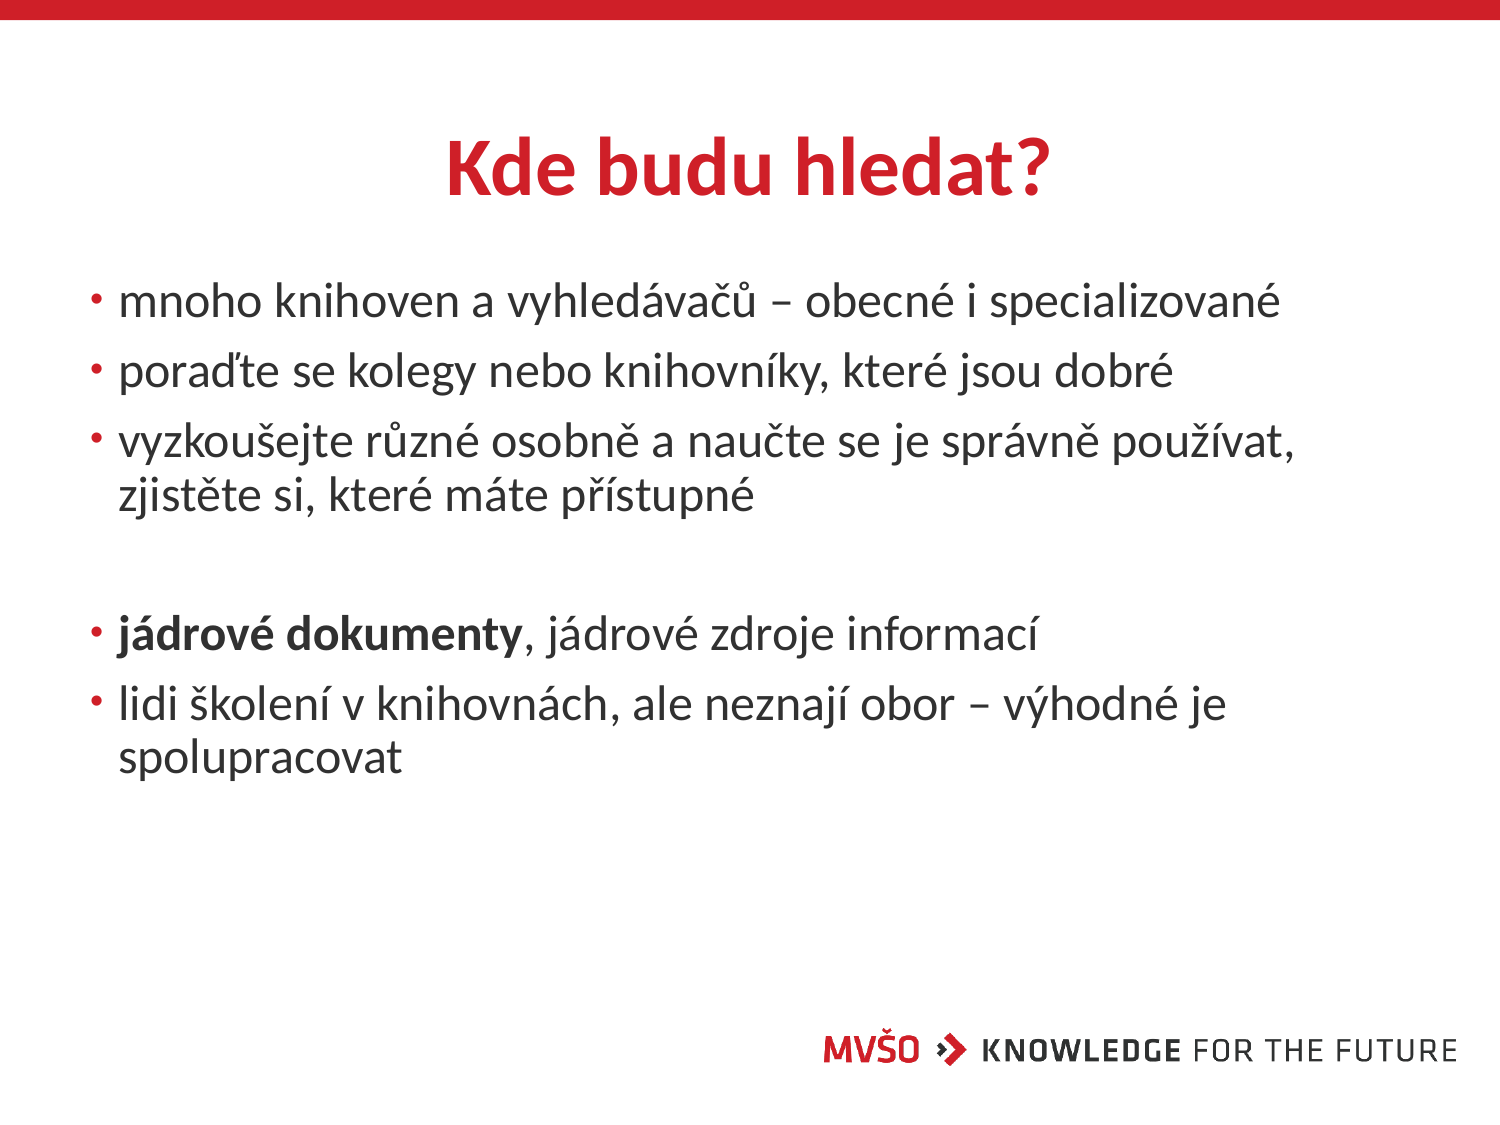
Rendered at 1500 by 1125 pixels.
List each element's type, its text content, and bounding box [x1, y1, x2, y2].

title Kde budu hledat? [88, 59, 1412, 267]
list mnoho knihoven a vyhledávačů – obecné i specializované poraďte se kolegy nebo knihovníky, které jsou dobré vyzkoušejte různé osobně a naučte se je správně používat, zjistěte si, které máte přístupné jádrové dokumenty, jádrové zdroje informací lidi školení v knihovnách, ale neznají obor – výhodné je spolupracovat [75, 267, 1447, 1012]
picture [824, 1028, 1456, 1066]
